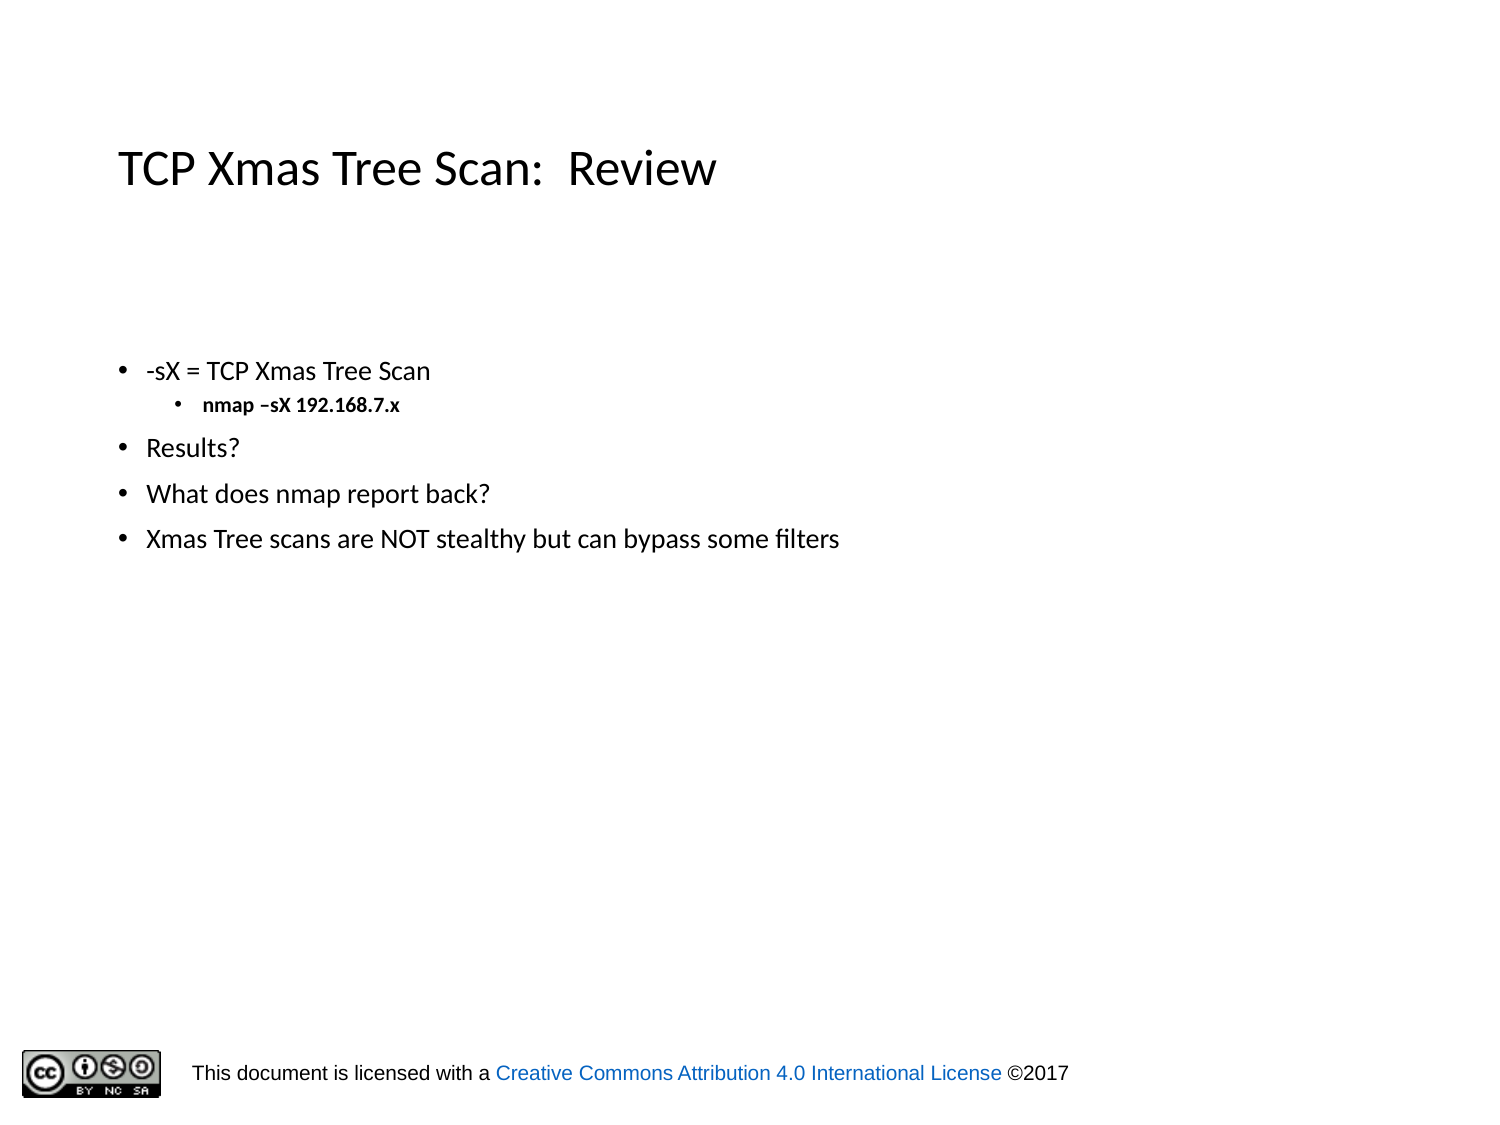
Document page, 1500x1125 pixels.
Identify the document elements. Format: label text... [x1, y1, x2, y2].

title TCP Xmas Tree Scan: Review [103, 59, 1397, 278]
list -sX = TCP Xmas Tree Scan nmap –sX 192.168.7.x Results? What does nmap report back? Xmas Tree scans are NOT stealthy but can bypass some filters [103, 348, 1116, 940]
picture [22, 1050, 161, 1098]
